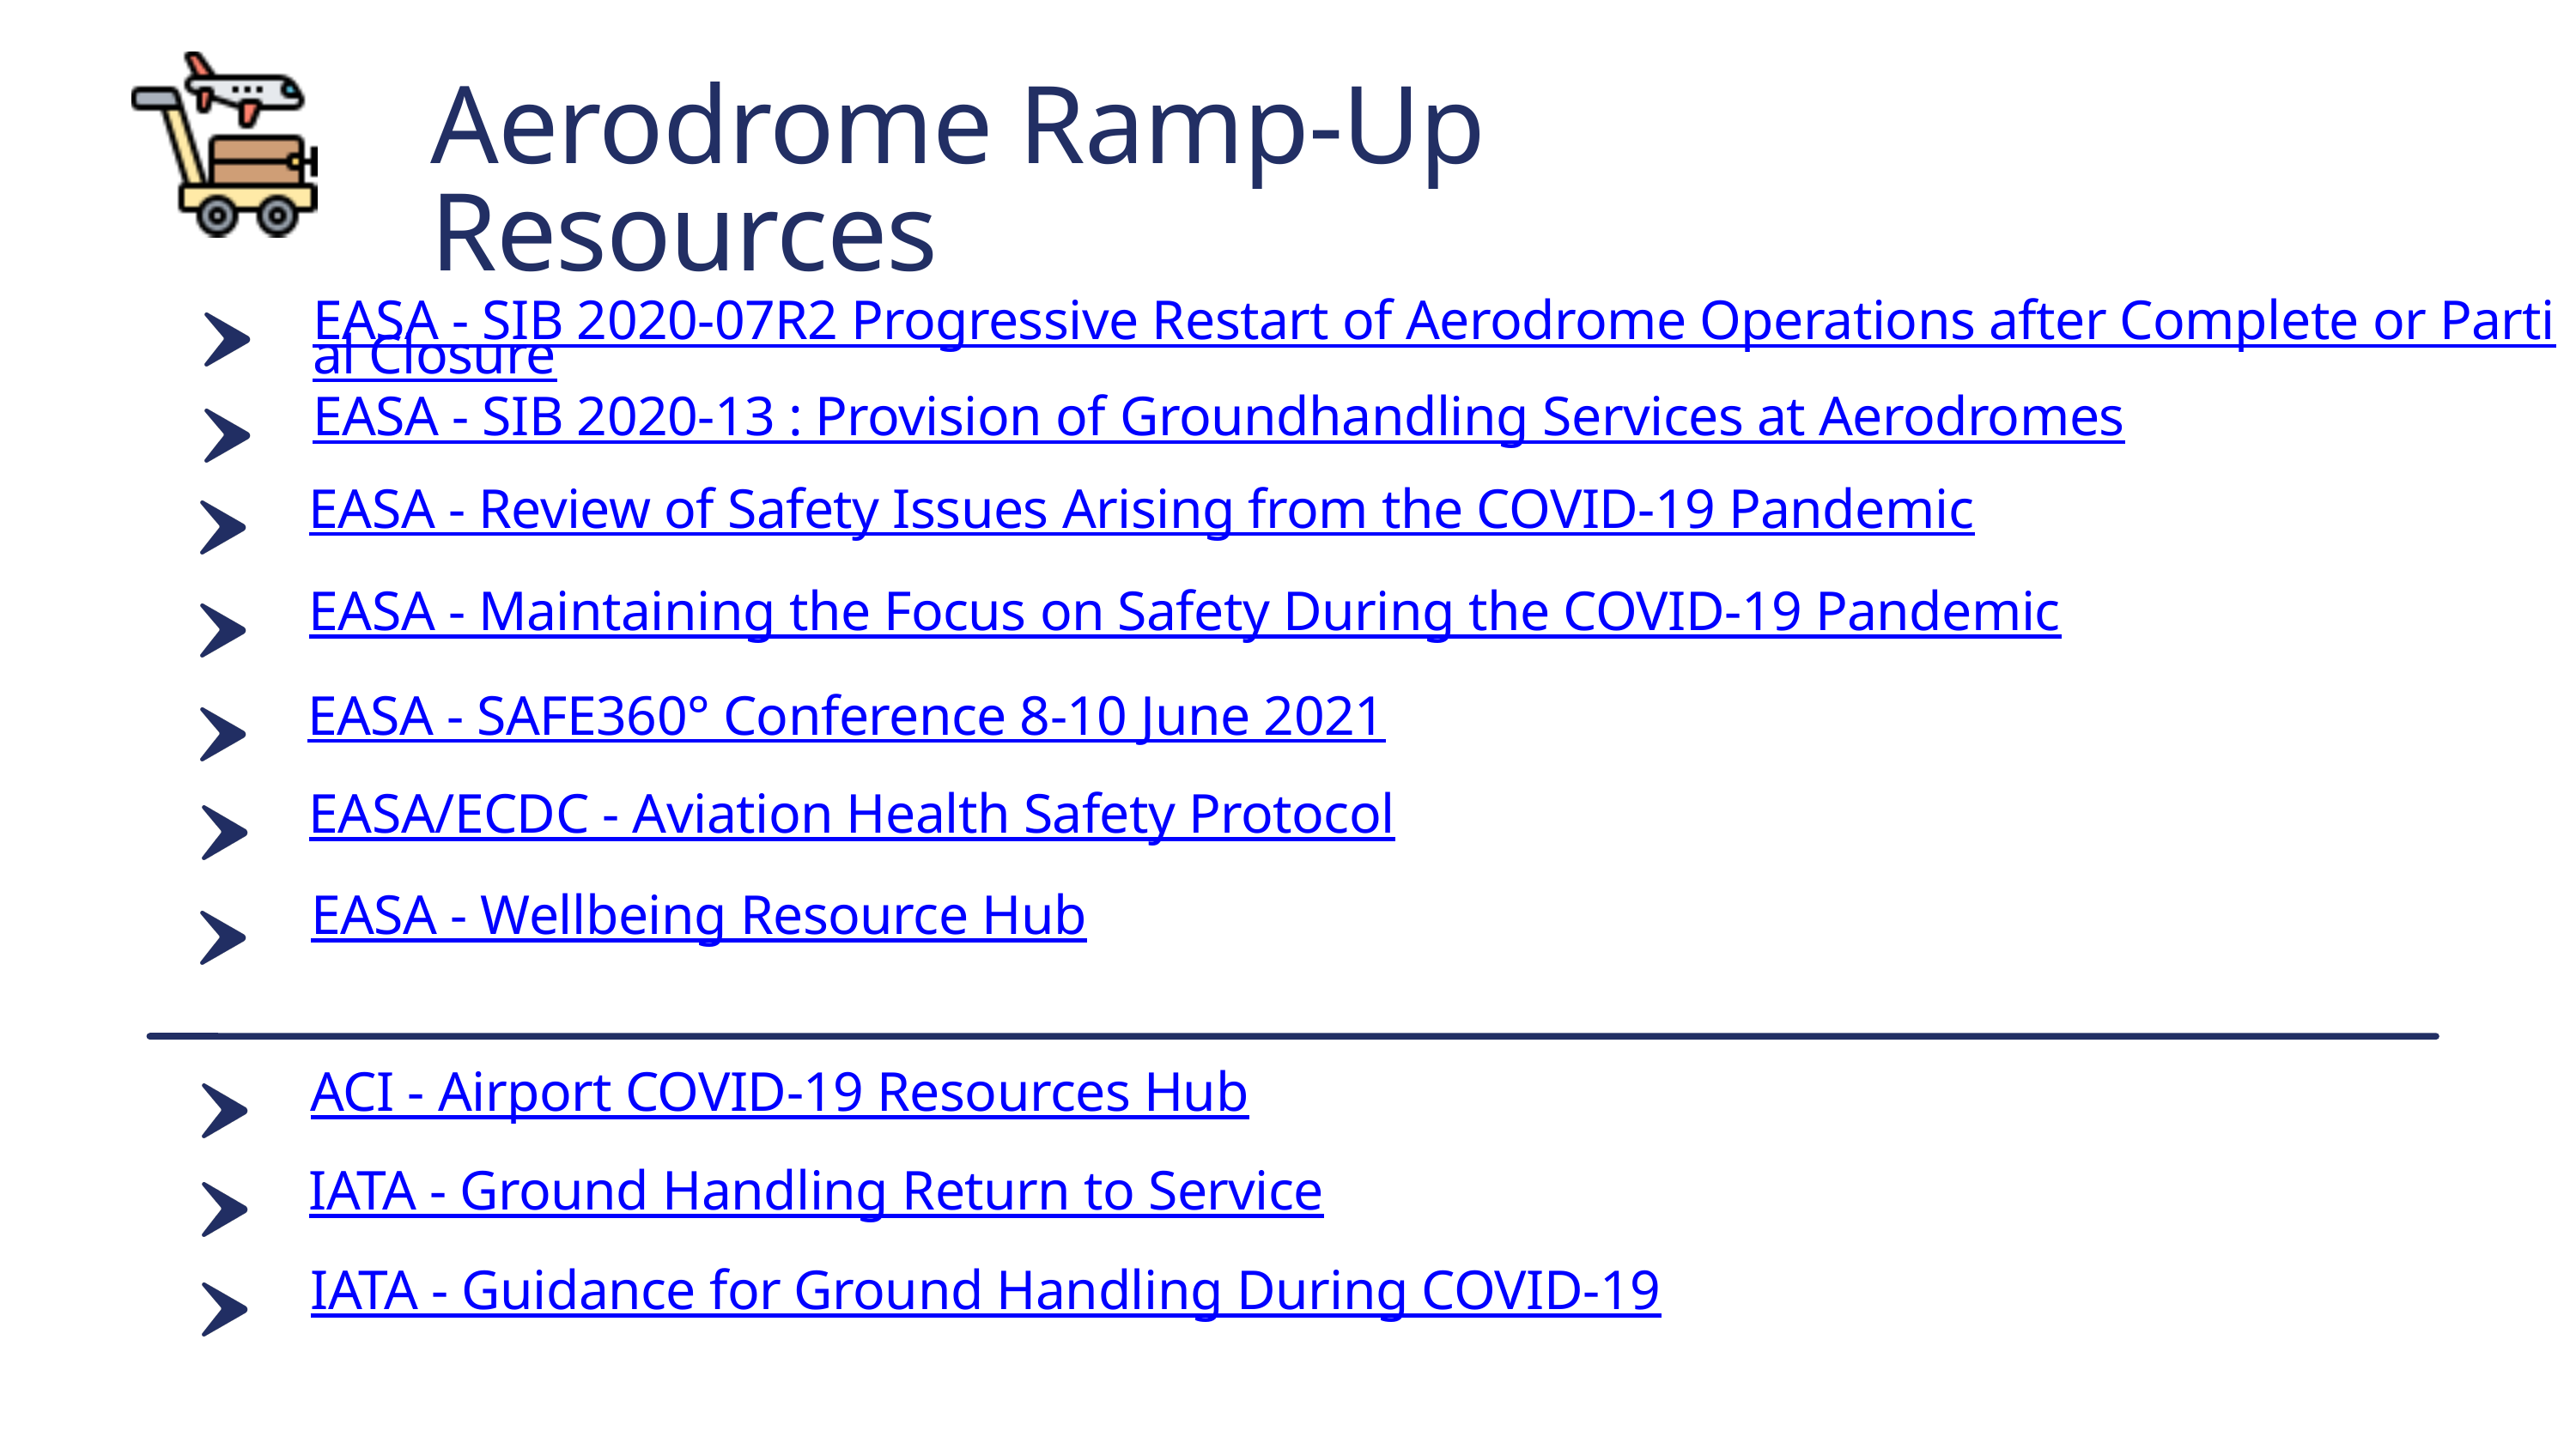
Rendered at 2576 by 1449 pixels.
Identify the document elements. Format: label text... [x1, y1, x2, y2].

picture [201, 1181, 248, 1237]
picture [204, 408, 251, 463]
picture [199, 910, 246, 965]
text_box IATA - Ground Handling Return to Service [308, 1175, 2576, 1229]
text_box EASA - Maintaining the Focus on Safety During the COVID-19 Pandemic [308, 596, 2576, 651]
picture [199, 500, 246, 555]
picture [201, 804, 248, 860]
text_box EASA - SAFE360° Conference 8-10 June 2021 [307, 700, 2575, 755]
text_box EASA - Wellbeing Resource Hub [311, 900, 2576, 954]
text_box EASA - SIB 2020-13 : Provision of Groundhandling Services at Aerodromes [313, 401, 2576, 456]
text_box EASA - Review of Safety Issues Arising from the COVID-19 Pandemic [308, 493, 2576, 548]
picture [201, 1281, 248, 1337]
text_box ACI - Airport COVID-19 Resources Hub [310, 1076, 2576, 1131]
text_box Aerodrome Ramp-Up Resources [430, 77, 1807, 293]
text_box EASA - SIB 2020-07R2 Progressive Restart of Aerodrome Operations after Complete or Partial Closure [313, 305, 2576, 360]
text_box IATA - Guidance for Ground Handling During COVID-19 [310, 1275, 2576, 1330]
picture [201, 1082, 248, 1138]
text_box EASA/ECDC - Aviation Health Safety Protocol [308, 798, 2576, 853]
picture [199, 706, 246, 761]
picture [131, 52, 318, 238]
picture [204, 312, 251, 367]
picture [199, 602, 246, 658]
